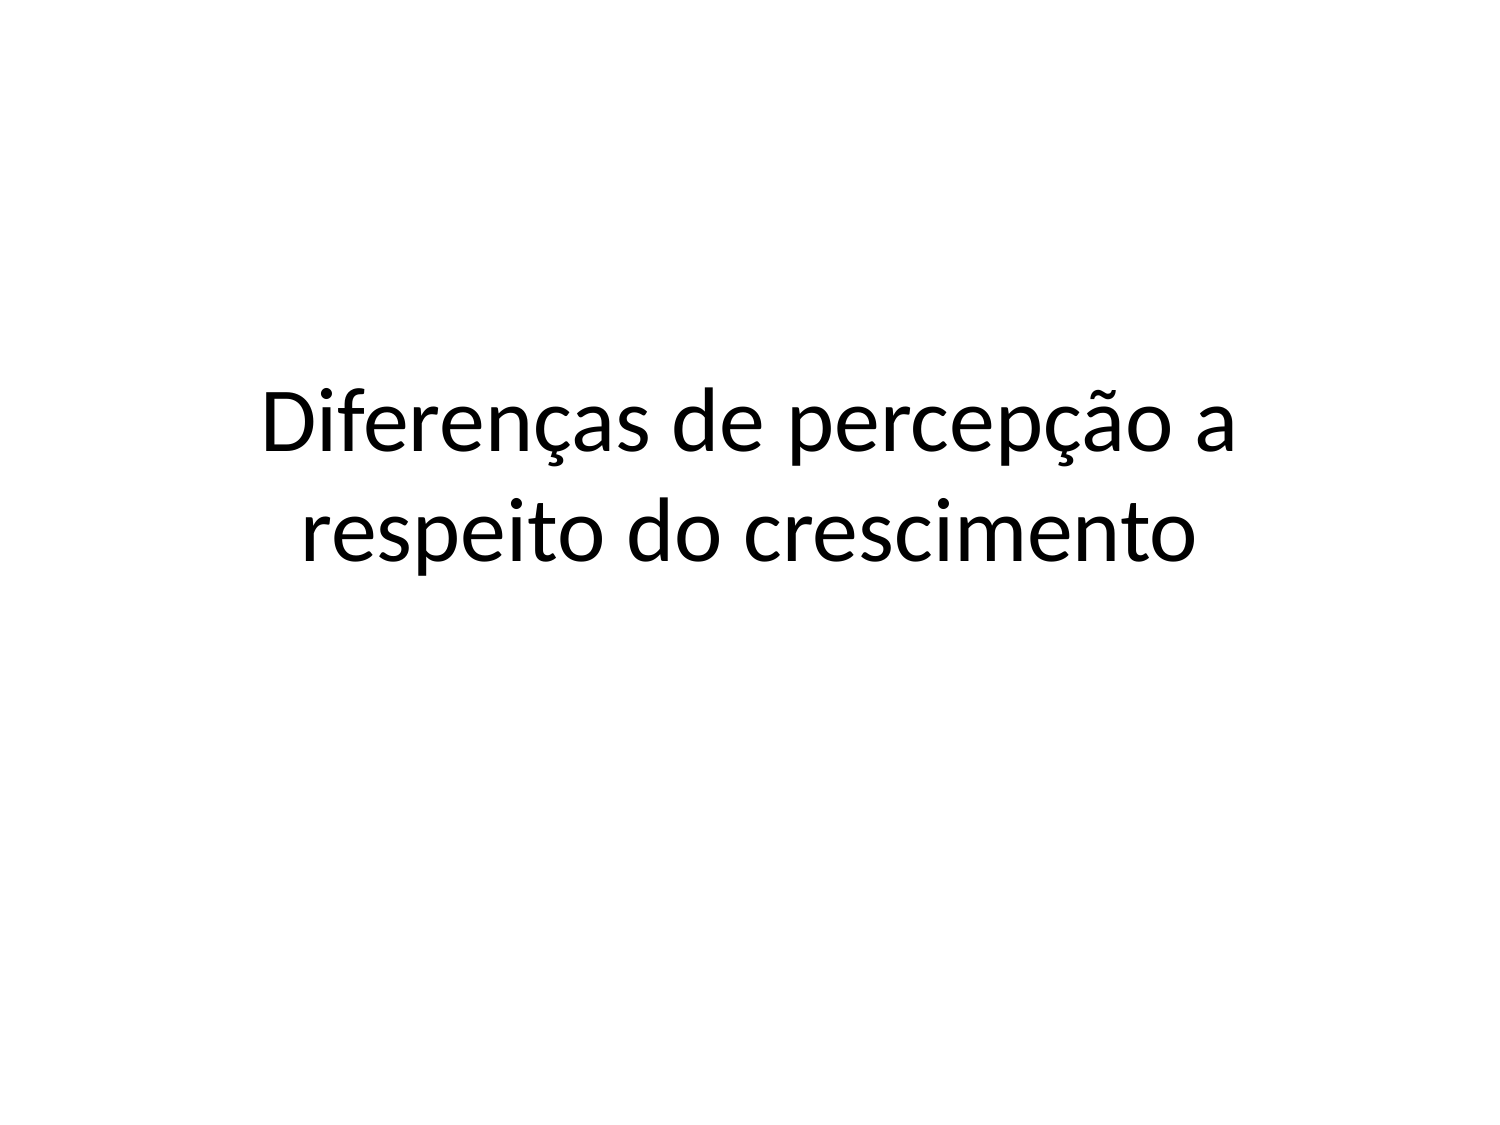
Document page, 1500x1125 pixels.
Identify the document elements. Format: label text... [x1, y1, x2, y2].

title Diferenças de percepção a respeito do crescimento [112, 349, 1388, 591]
